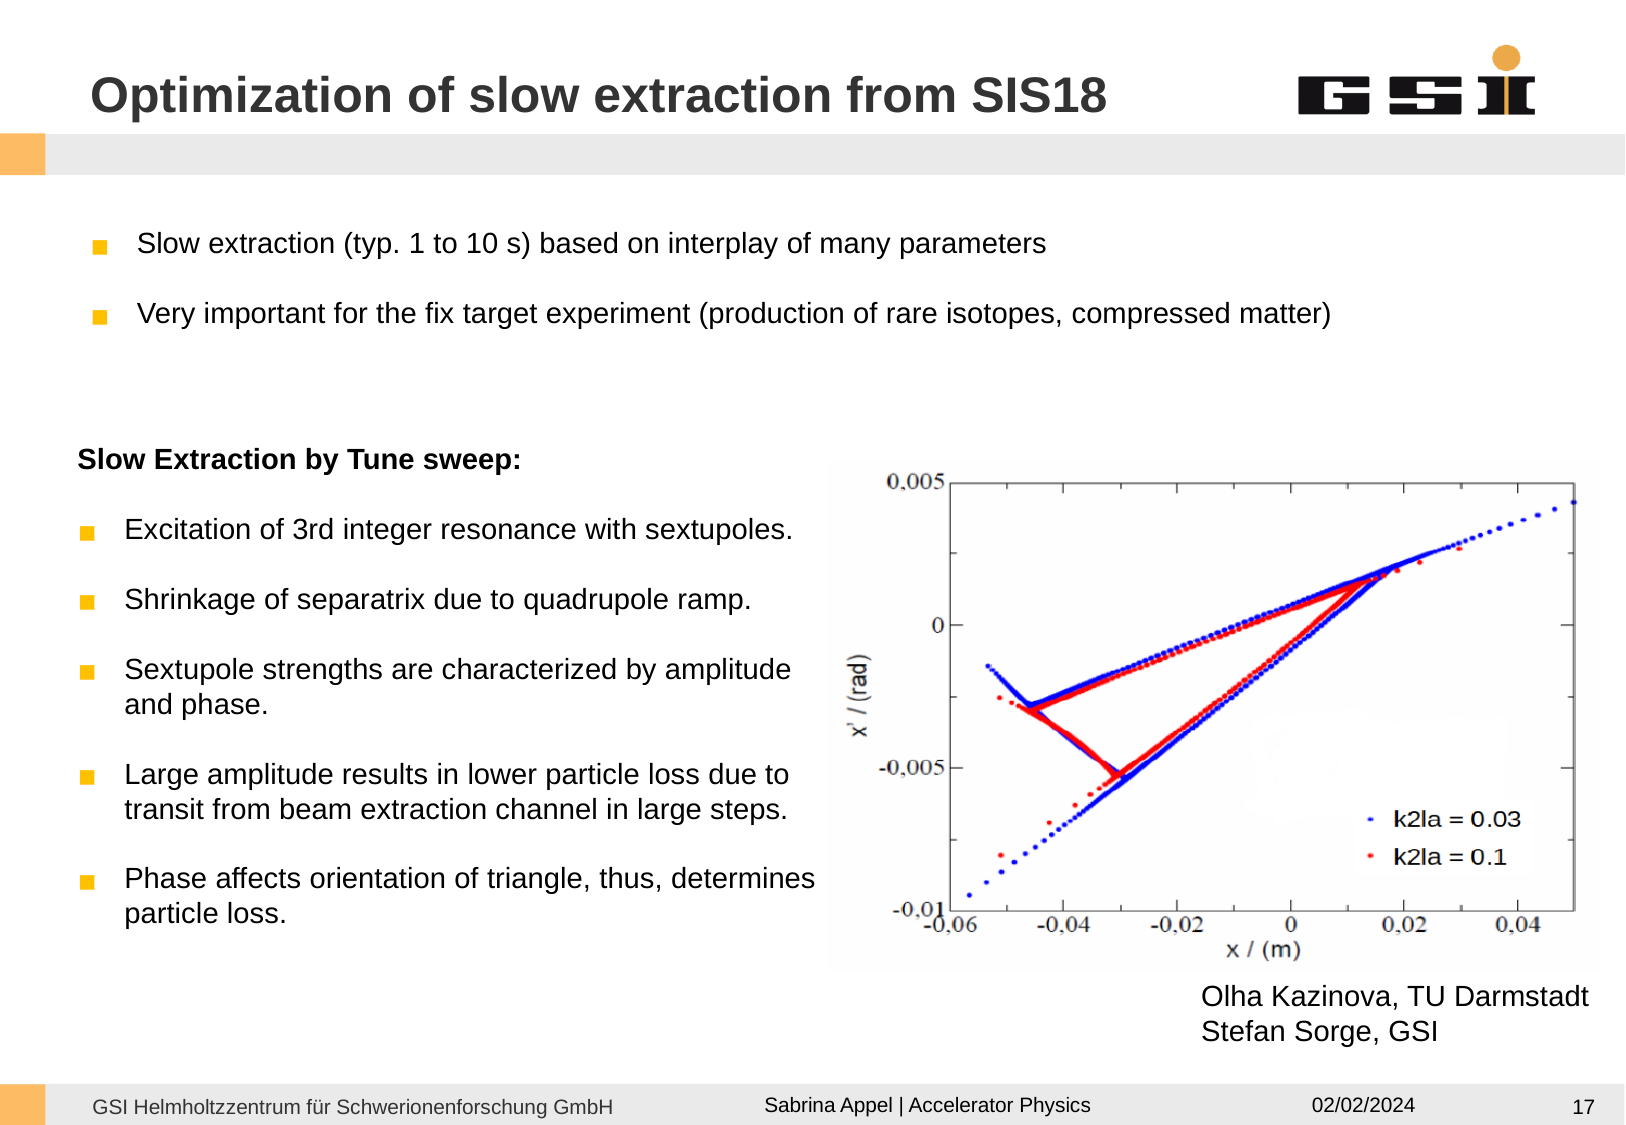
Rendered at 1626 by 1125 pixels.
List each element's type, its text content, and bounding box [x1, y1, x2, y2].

picture [825, 460, 1601, 971]
text_box Olha Kazinova, TU Darmstadt Stefan Sorge, GSI [1186, 970, 1607, 1057]
text_box Slow Extraction by Tune sweep: Excitation of 3rd integer resonance with sextupoles. Shrinkage of separatrix due to quadrupole ramp. Sextupole strengths are characterized by amplitude and phase. Large amplitude results in lower particle loss due to transit from beam extraction channel in large steps. Phase affects orientation of triangle, thus, determines particle loss. [62, 432, 838, 938]
picture [1296, 42, 1537, 117]
title Optimization of slow extraction from SIS18 [75, 0, 1172, 130]
text_box Slow extraction (typ. 1 to 10 s) based on interplay of many parameters Very important for the fix target experiment (production of rare isotopes, compressed matter) [75, 217, 1352, 337]
